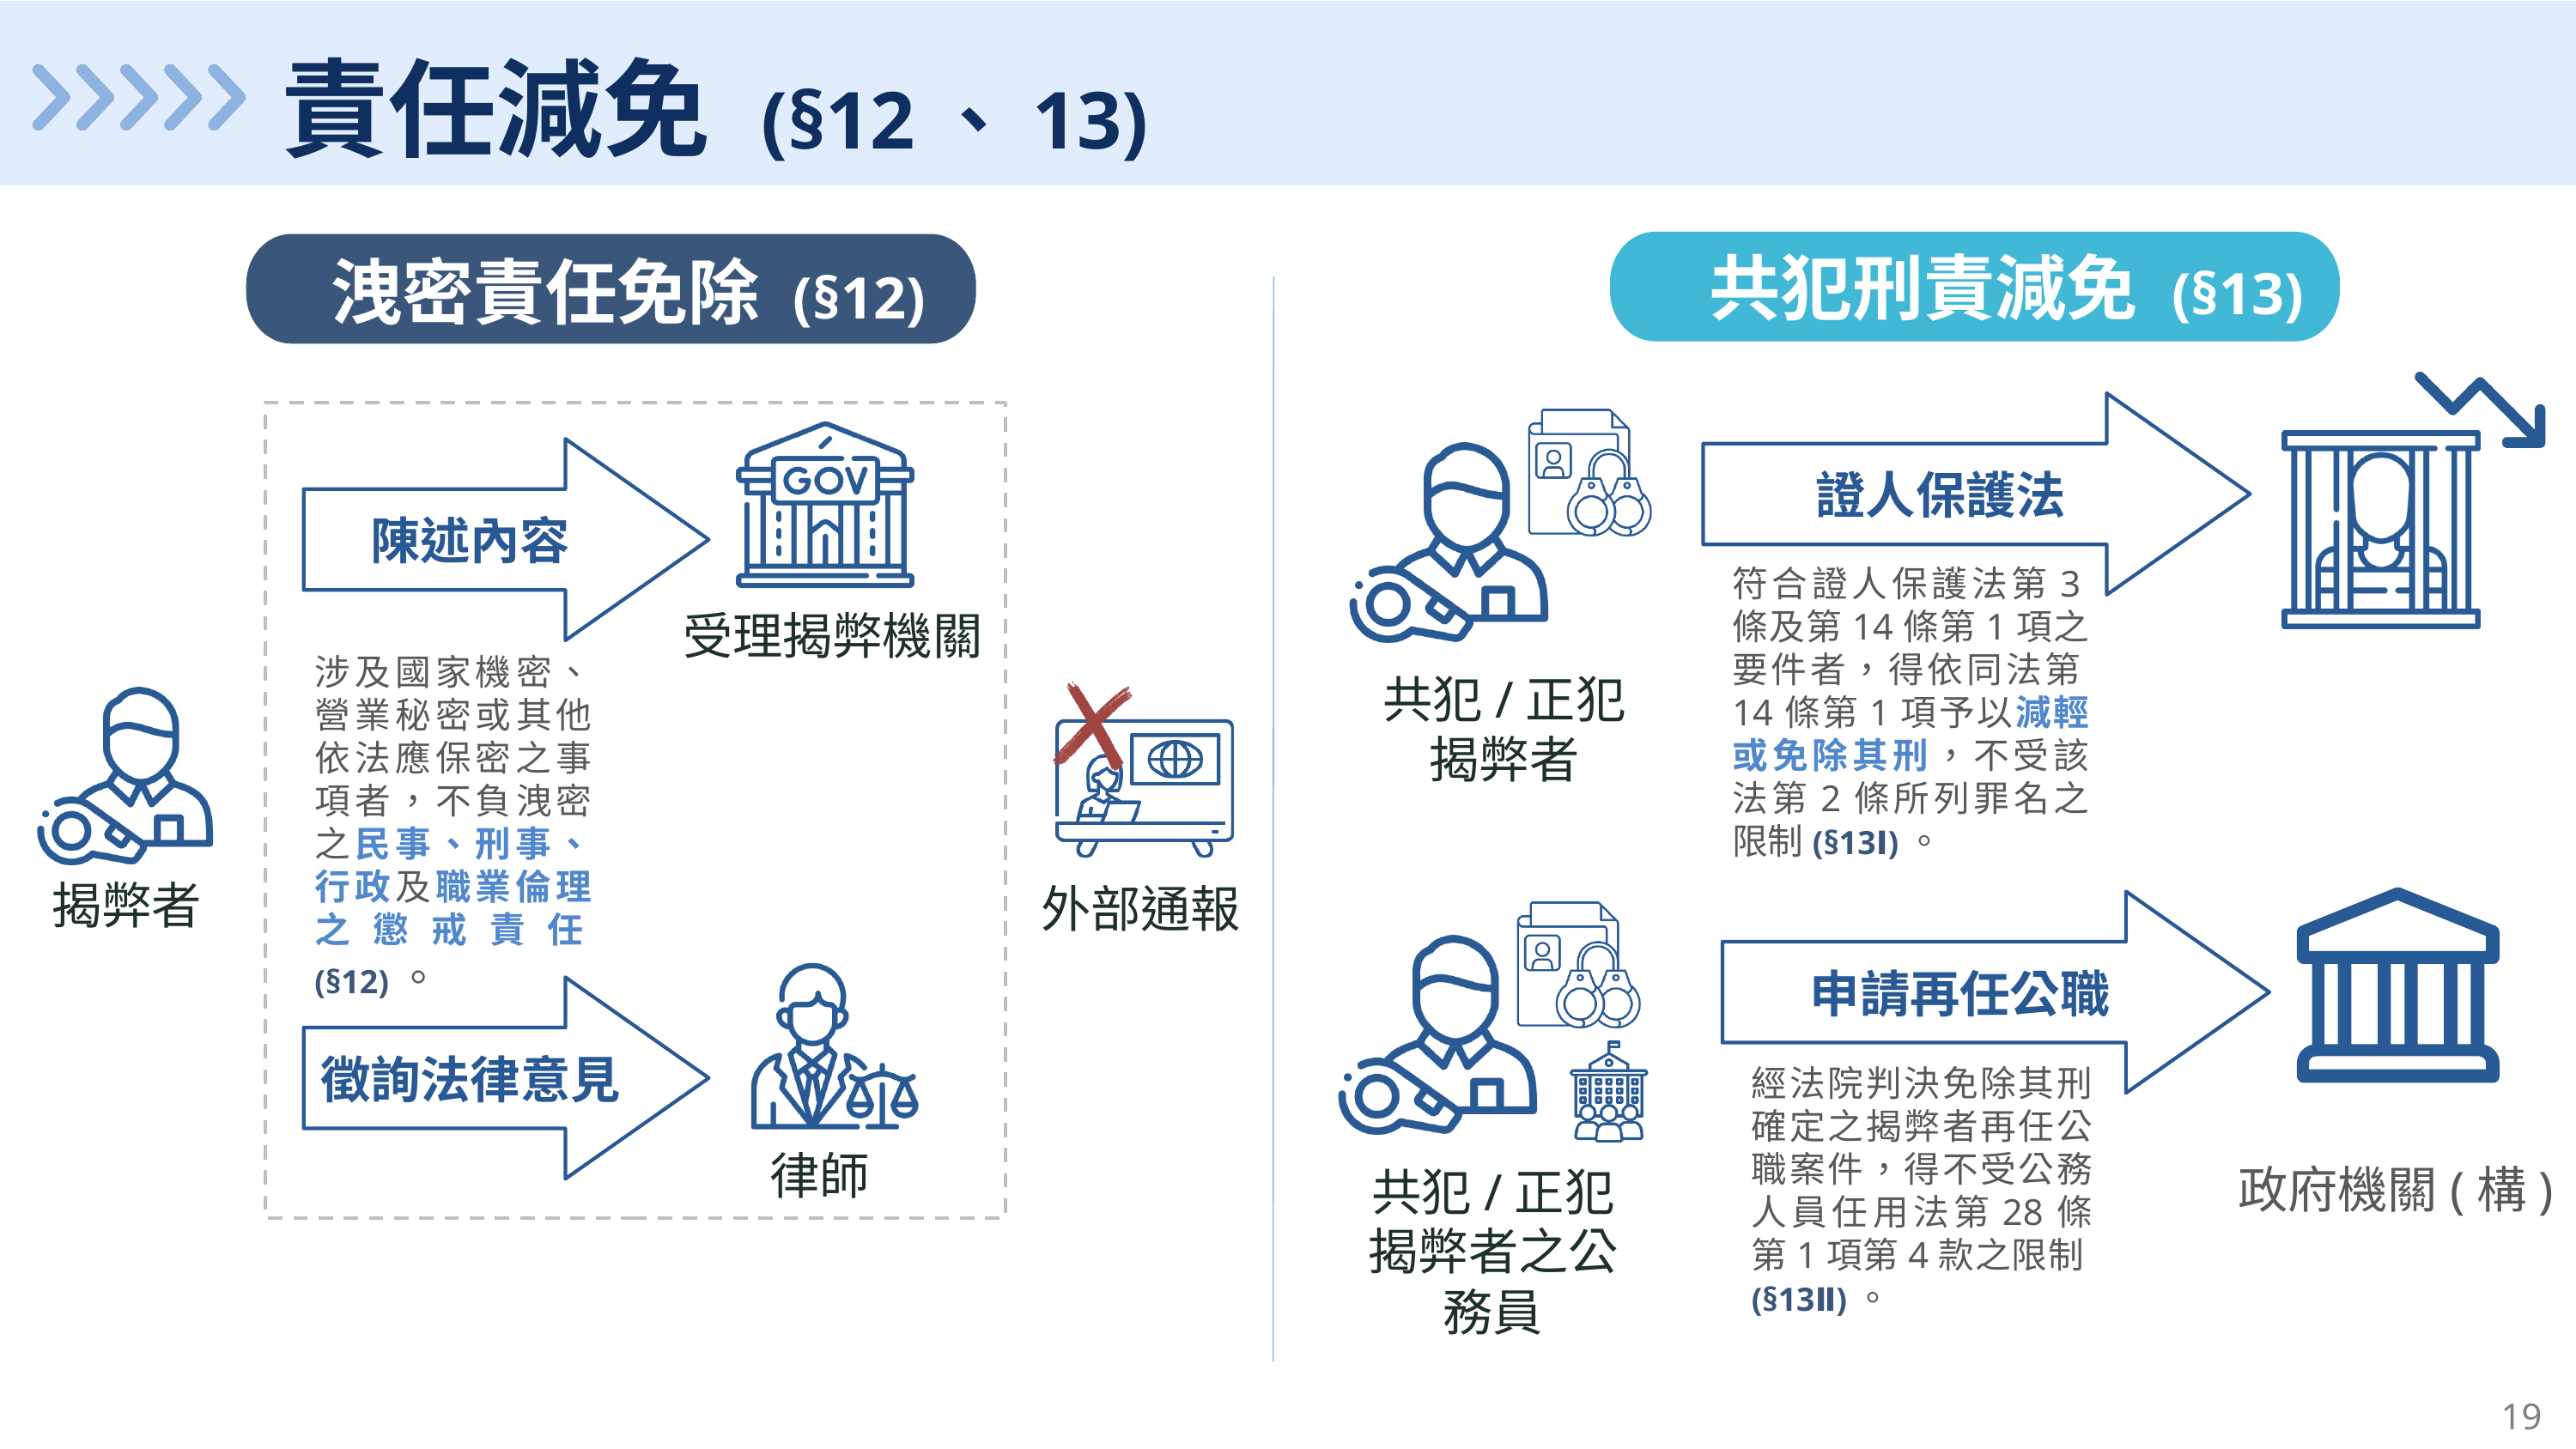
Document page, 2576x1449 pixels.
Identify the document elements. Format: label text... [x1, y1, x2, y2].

text_box 18 [2488, 1387, 2576, 1449]
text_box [1337, 901, 1660, 1343]
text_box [1348, 231, 2556, 872]
text_box 經法院判決免除其刑確定之揭弊者再任公職案件，得不受公務人員任用法第28條第1項第4款之限制(§13Ⅱ)。 [1738, 1054, 2105, 1325]
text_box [32, 33, 1395, 172]
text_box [23, 233, 1015, 1218]
text_box [0, 0, 2576, 183]
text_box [2221, 887, 2571, 1221]
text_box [1040, 681, 1285, 940]
text_box 申請再任公職 [1720, 889, 2216, 1095]
